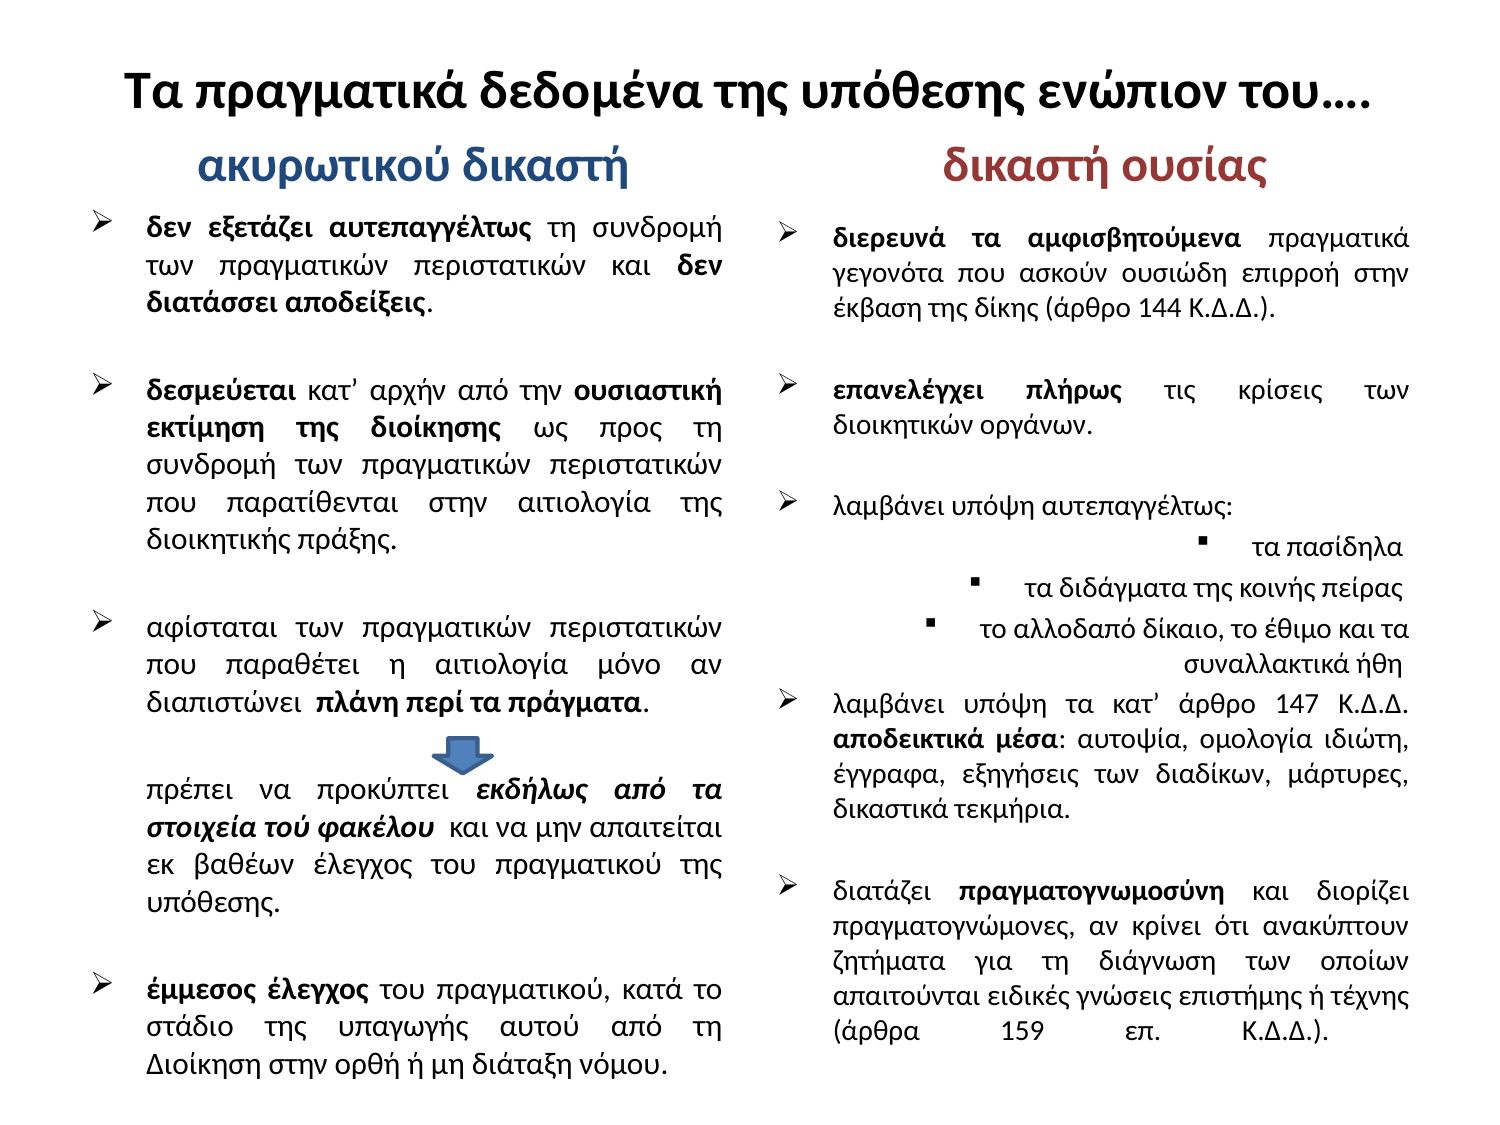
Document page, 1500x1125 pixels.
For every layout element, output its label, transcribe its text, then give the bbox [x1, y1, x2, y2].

text_box [431, 736, 495, 776]
list διερευνά τα αμφισβητούμενα πραγματικά γεγονότα που ασκούν ουσιώδη επιρροή στην έκβαση της δίκης (άρθρο 144 Κ.Δ.Δ.). επανελέγχει πλήρως τις κρίσεις των διοικητικών οργάνων. λαμβάνει υπόψη αυτεπαγγέλτως: τα πασίδηλα τα διδάγματα της κοινής πείρας το αλλοδαπό δίκαιο, το έθιμο και τα συναλλακτικά ήθη λαμβάνει υπόψη τα κατ’ άρθρο 147 Κ.Δ.Δ. αποδεικτικά μέσα: αυτοψία, ομολογία ιδιώτη, έγγραφα, εξηγήσεις των διαδίκων, μάρτυρες, δικαστικά τεκμήρια. διατάζει πραγματογνωμοσύνη και διορίζει πραγματογνώμονες, αν κρίνει ότι ανακύπτουν ζητήματα για τη διάγνωση των οποίων απαιτούνται ειδικές γνώσεις επιστήμης ή τέχνης (άρθρα 159 επ. Κ.Δ.Δ.). [761, 210, 1425, 1012]
title Τα πραγματικά δεδομένα της υπόθεσης ενώπιον του…. [75, 45, 1425, 129]
list δικαστή ουσίας [773, 93, 1437, 199]
list ακυρωτικού δικαστή [82, 93, 745, 199]
list δεν εξετάζει αυτεπαγγέλτως τη συνδρομή των πραγματικών περιστατικών και δεν διατάσσει αποδείξεις. δεσμεύεται κατ’ αρχήν από την ουσιαστική εκτίμηση της διοίκησης ως προς τη συνδρομή των πραγματικών περιστατικών που παρατίθενται στην αιτιολογία της διοικητικής πράξης. αφίσταται των πραγματικών περιστατικών που παραθέτει η αιτιολογία μόνο αν διαπιστώνει πλάνη περί τα πράγματα. πρέπει να προκύπτει εκδήλως από τα στοιχεία τού φακέλου και να μην απαιτείται εκ βαθέων έλεγχος του πραγματικού της υπόθεσης. έμμεσος έλεγχος του πραγματικού, κατά το στάδιο της υπαγωγής αυτού από τη Διοίκηση στην ορθή ή μη διάταξη νόμου. [75, 199, 738, 1005]
